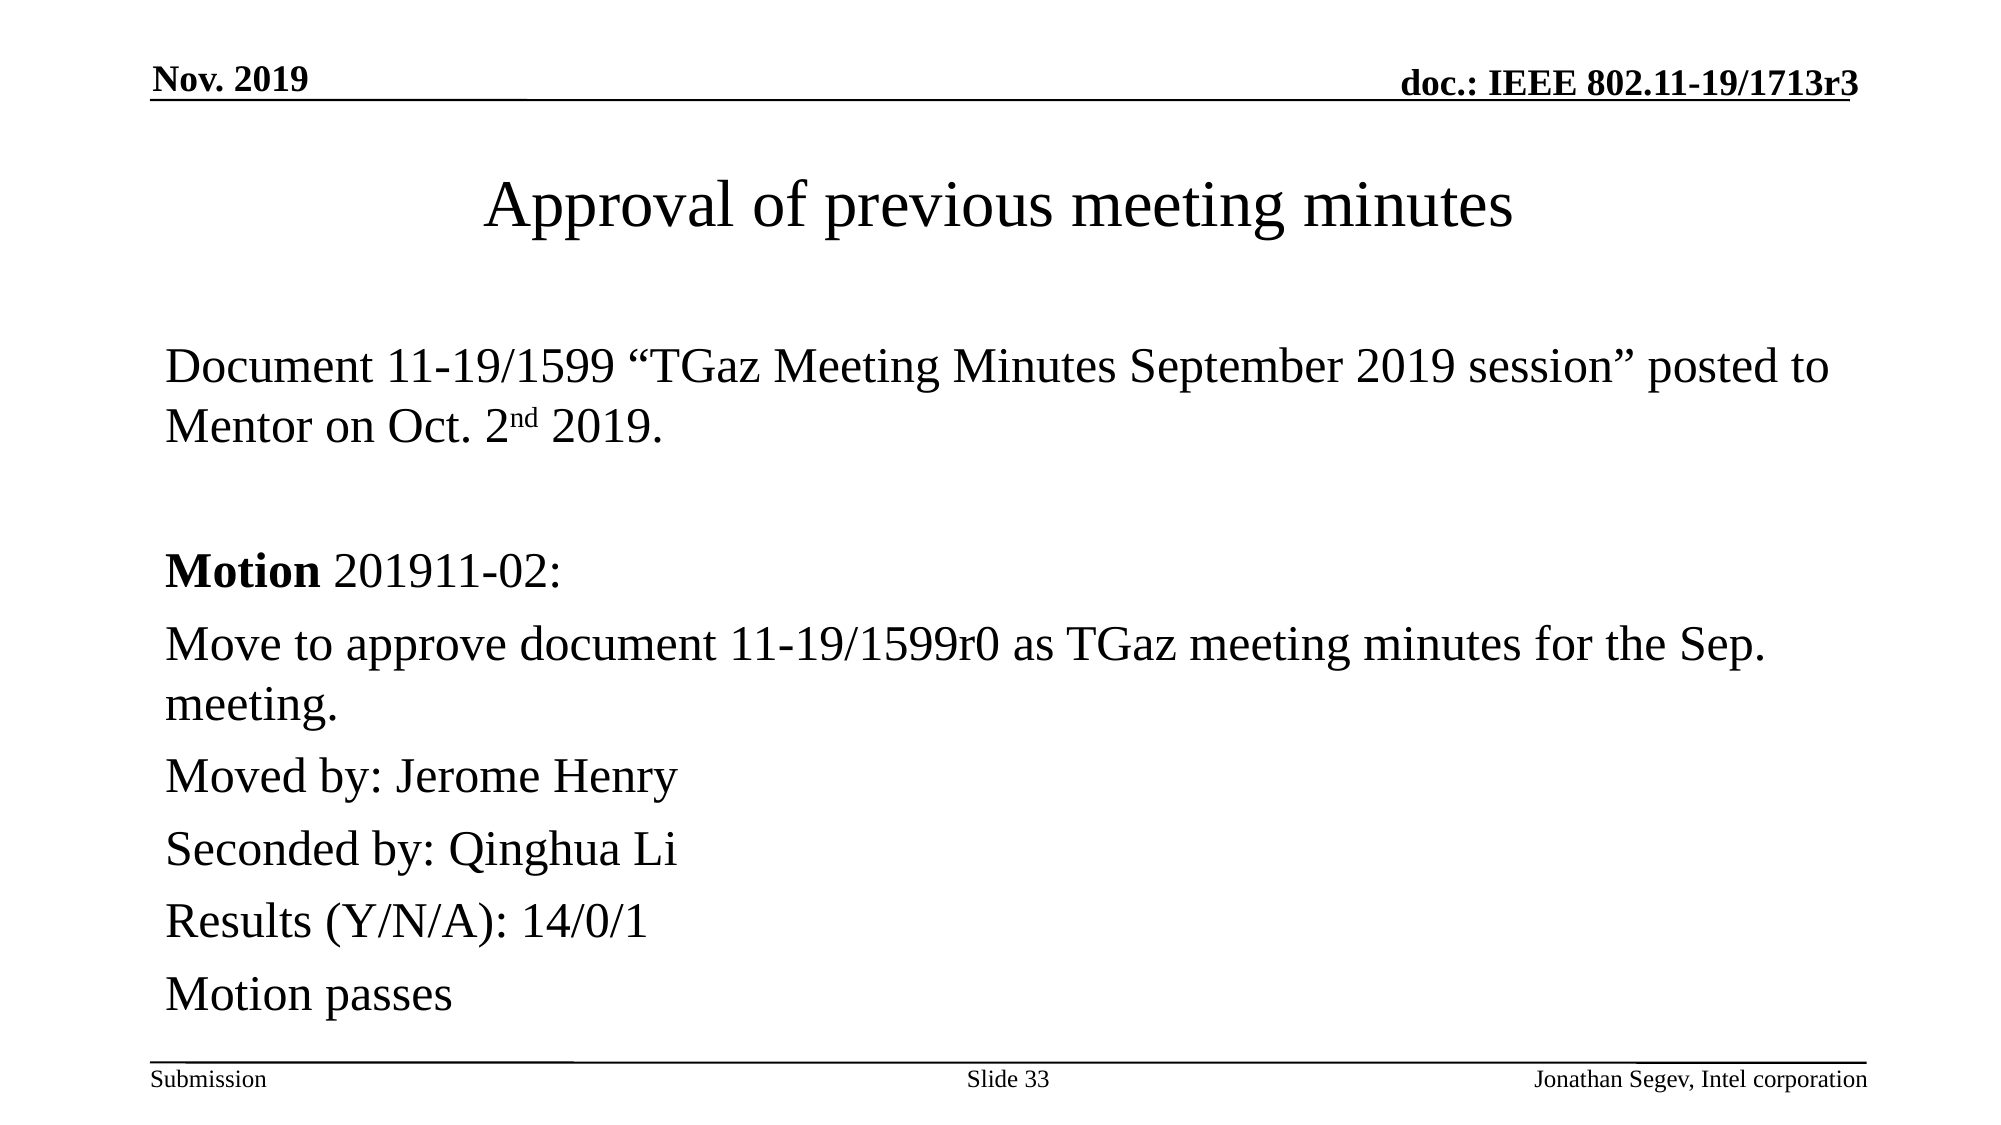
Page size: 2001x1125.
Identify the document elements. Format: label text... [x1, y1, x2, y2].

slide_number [152, 54, 563, 100]
list Document 11-19/1599 “TGaz Meeting Minutes September 2019 session” posted to Mentor on Oct. 2nd 2019. Motion 201911-02: Move to approve document 11-19/1599r0 as TGaz meeting minutes for the Sep. meeting. Moved by: Jerome Henry Seconded by: Qinghua Li Results (Y/N/A): 14/0/1 Motion passes [149, 324, 1850, 1000]
title Approval of previous meeting minutes [149, 112, 1850, 288]
slide_number Slide 33 [950, 1061, 1067, 1123]
footer Jonathan Segev, Intel corporation [1171, 1061, 1869, 1093]
